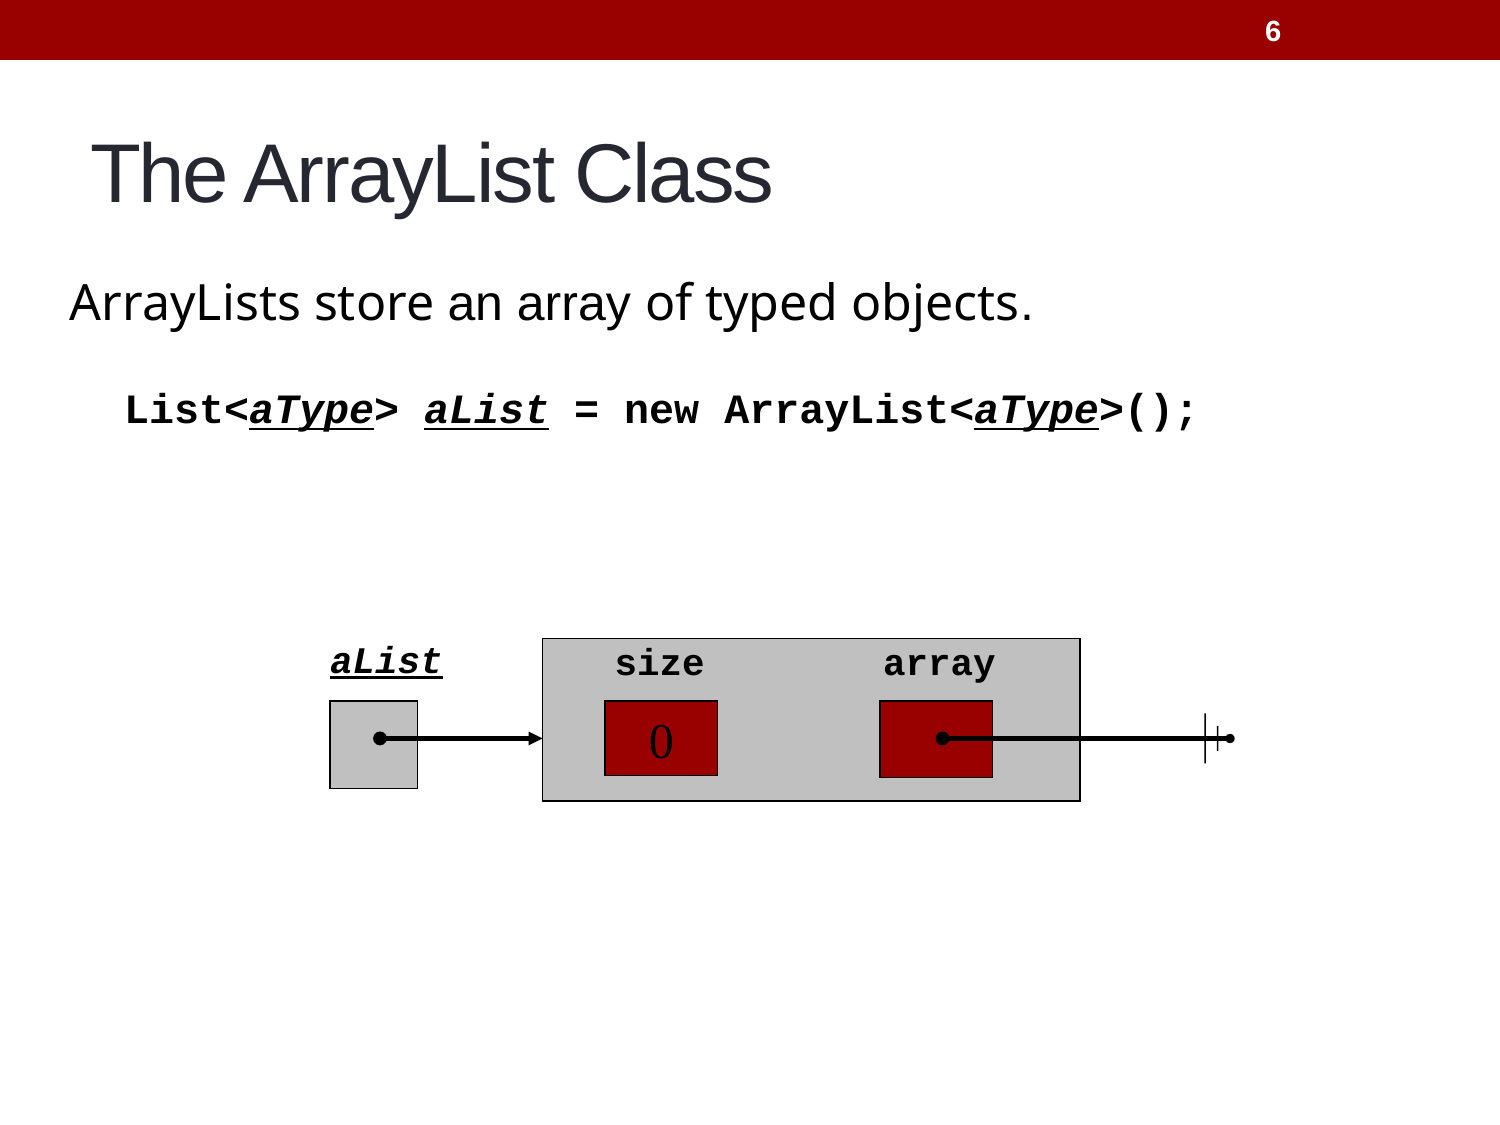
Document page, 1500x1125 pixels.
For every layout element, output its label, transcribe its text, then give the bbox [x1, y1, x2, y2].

text_box List<aType> aList = new ArrayList<aType>(); [109, 374, 1475, 570]
title The ArrayList Class [75, 87, 1425, 250]
slide_number 6 [1250, 3, 1425, 57]
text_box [254, 625, 1231, 802]
list ArrayLists store an array of typed objects. [24, 262, 1463, 1038]
